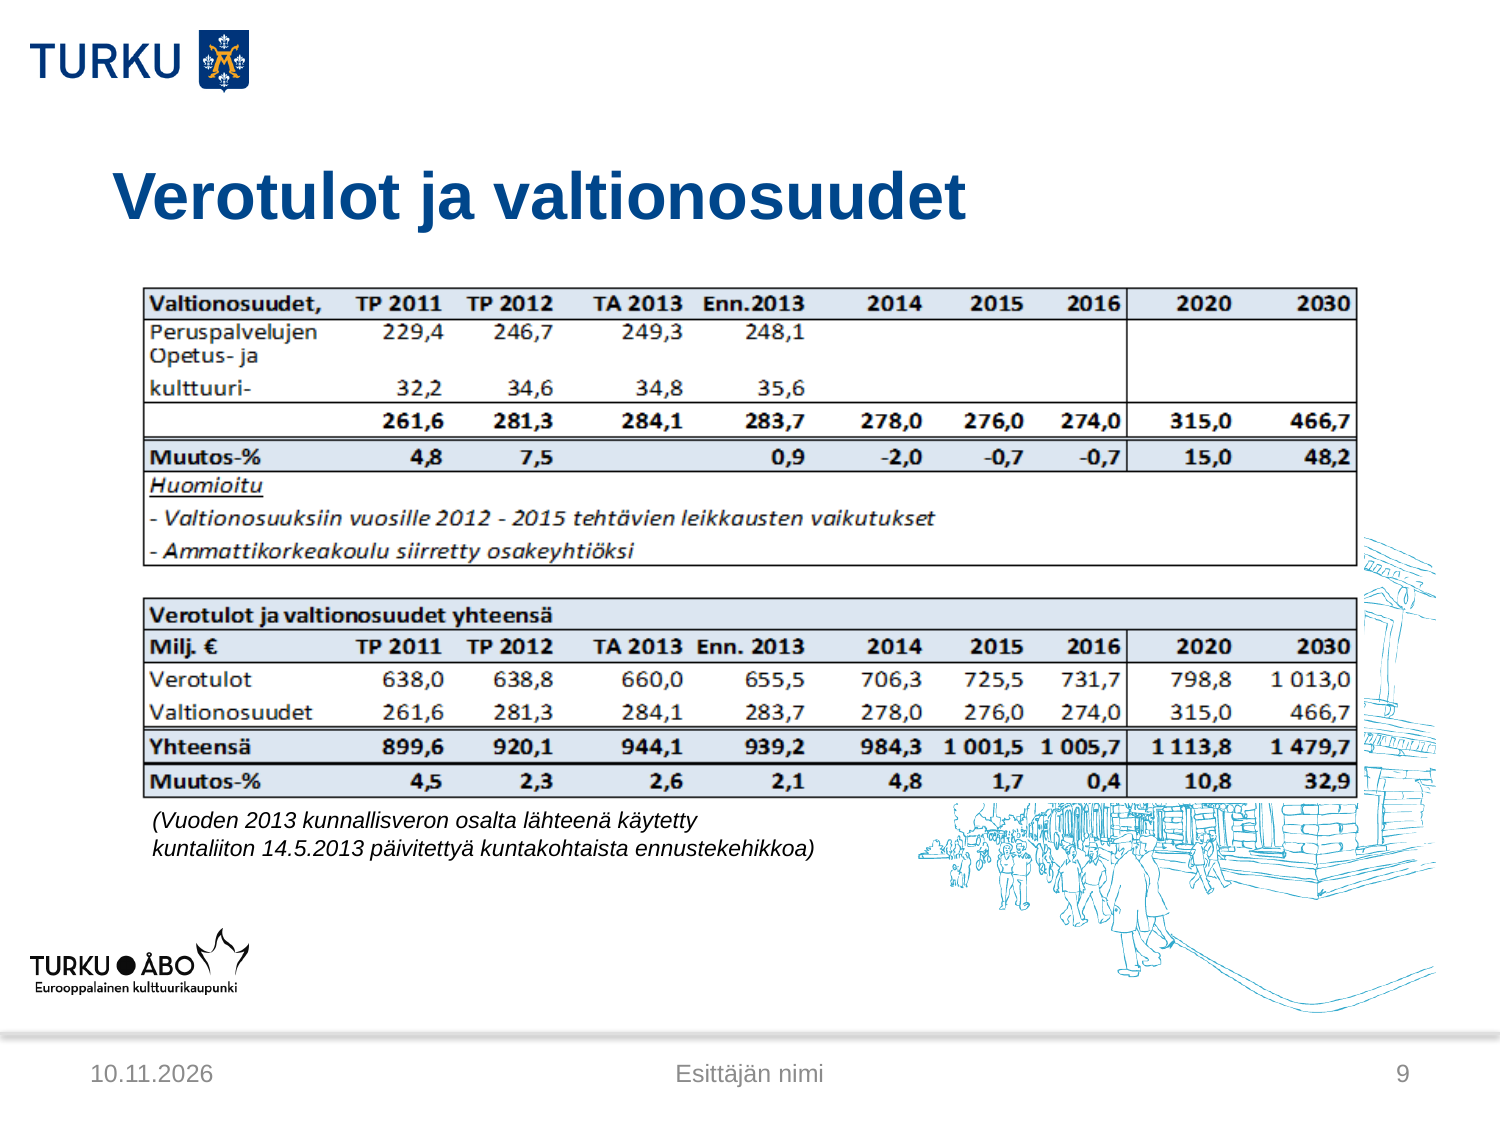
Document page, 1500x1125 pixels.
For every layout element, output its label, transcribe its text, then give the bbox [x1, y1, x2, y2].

footer Esittäjän nimi [512, 1042, 988, 1103]
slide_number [75, 1042, 425, 1103]
slide_number 9 [1074, 1042, 1425, 1103]
picture [137, 283, 1436, 1032]
title Verotulot ja valtionosuudet [112, 101, 1388, 233]
picture [30, 928, 249, 995]
picture [30, 30, 249, 93]
text_box (Vuoden 2013 kunnallisveron osalta lähteenä käytetty kuntaliiton 14.5.2013 päivitettyä kuntakohtaista ennustekehikkoa) [137, 809, 996, 869]
